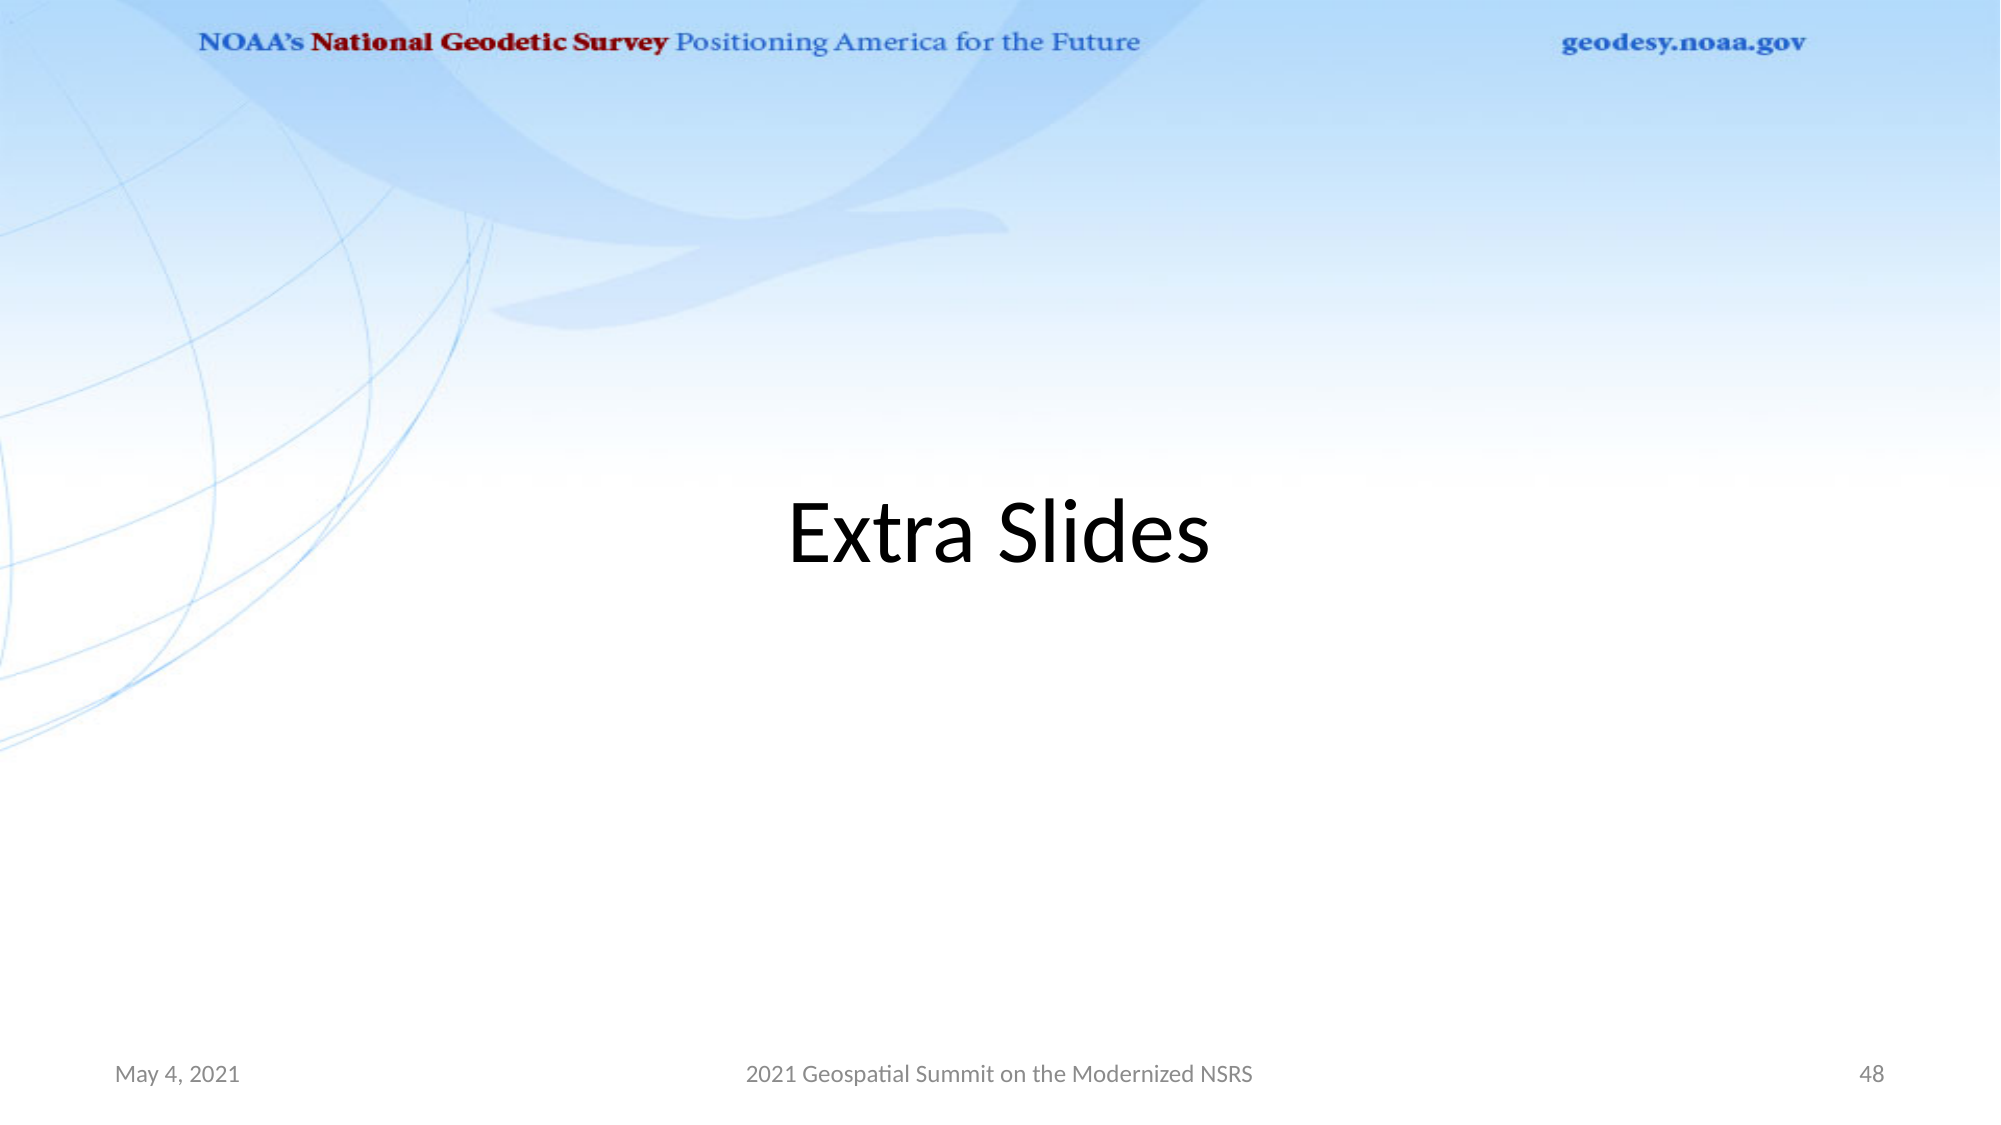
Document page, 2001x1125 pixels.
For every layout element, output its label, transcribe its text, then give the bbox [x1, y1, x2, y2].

footer 2021 Geospatial Summit on the Modernized NSRS [683, 1042, 1317, 1103]
slide_number 48 [1433, 1042, 1900, 1103]
picture [0, 0, 2001, 1125]
title Extra Slides [99, 431, 1900, 620]
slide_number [99, 1042, 567, 1103]
